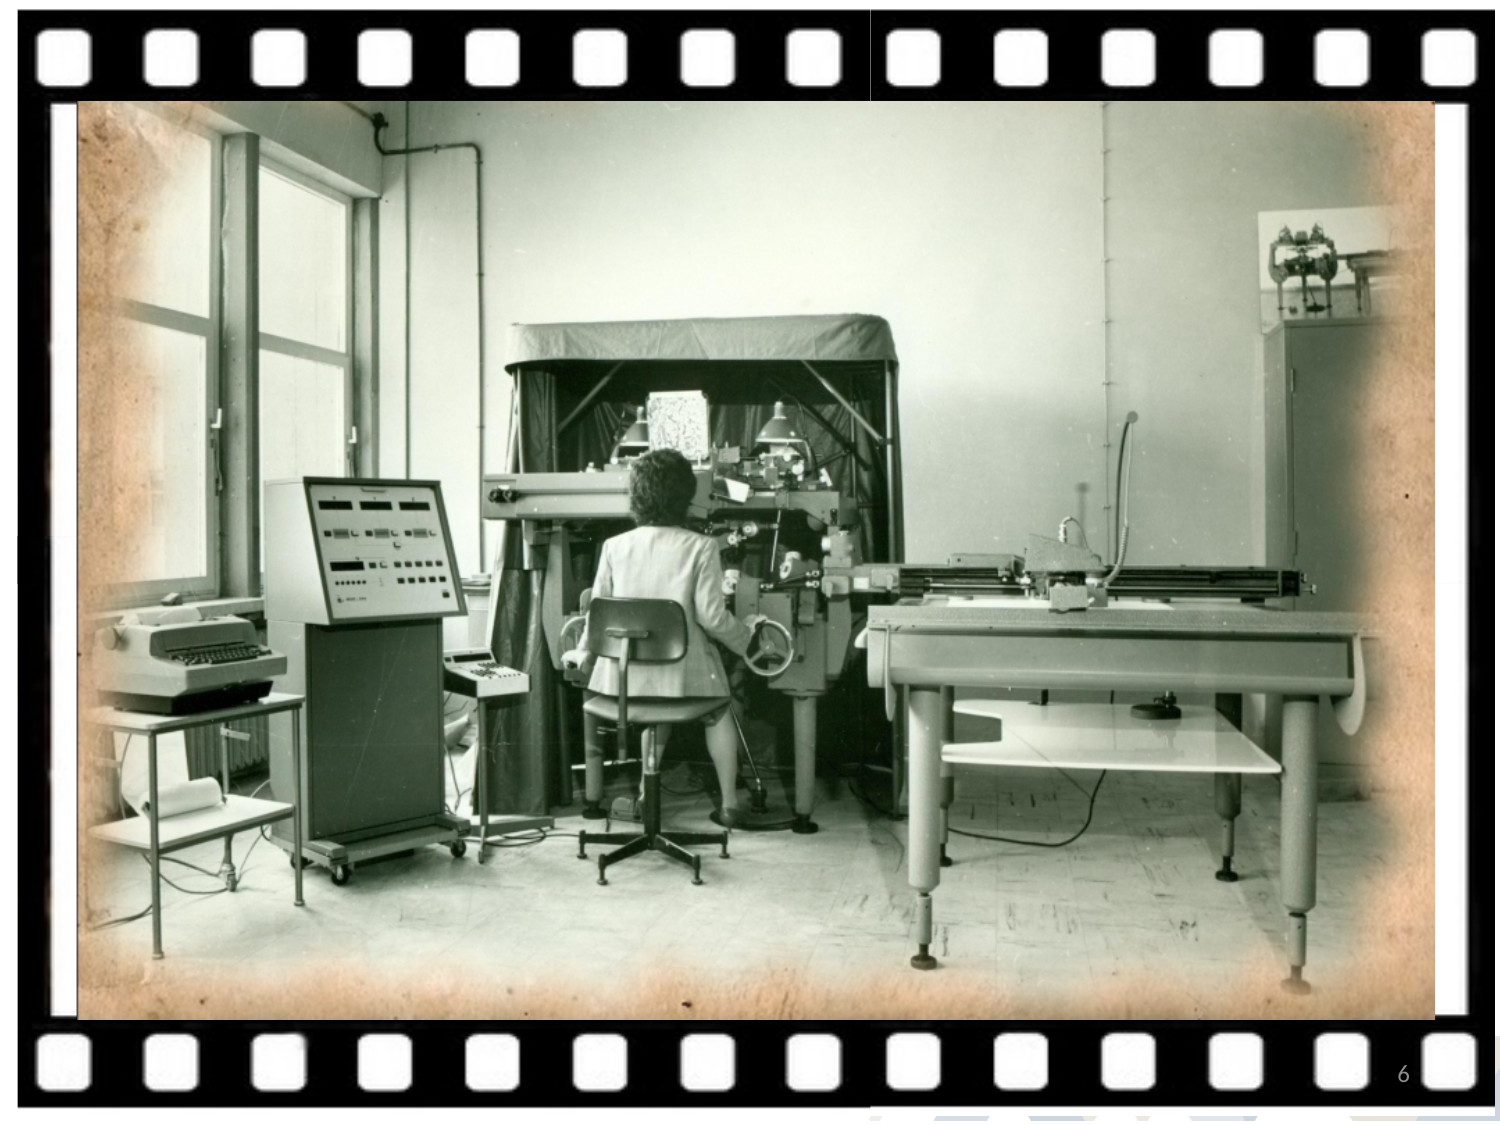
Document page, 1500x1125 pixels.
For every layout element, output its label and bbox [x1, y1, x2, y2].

picture [0, 0, 1500, 1121]
text_box [17, 4, 1496, 1118]
